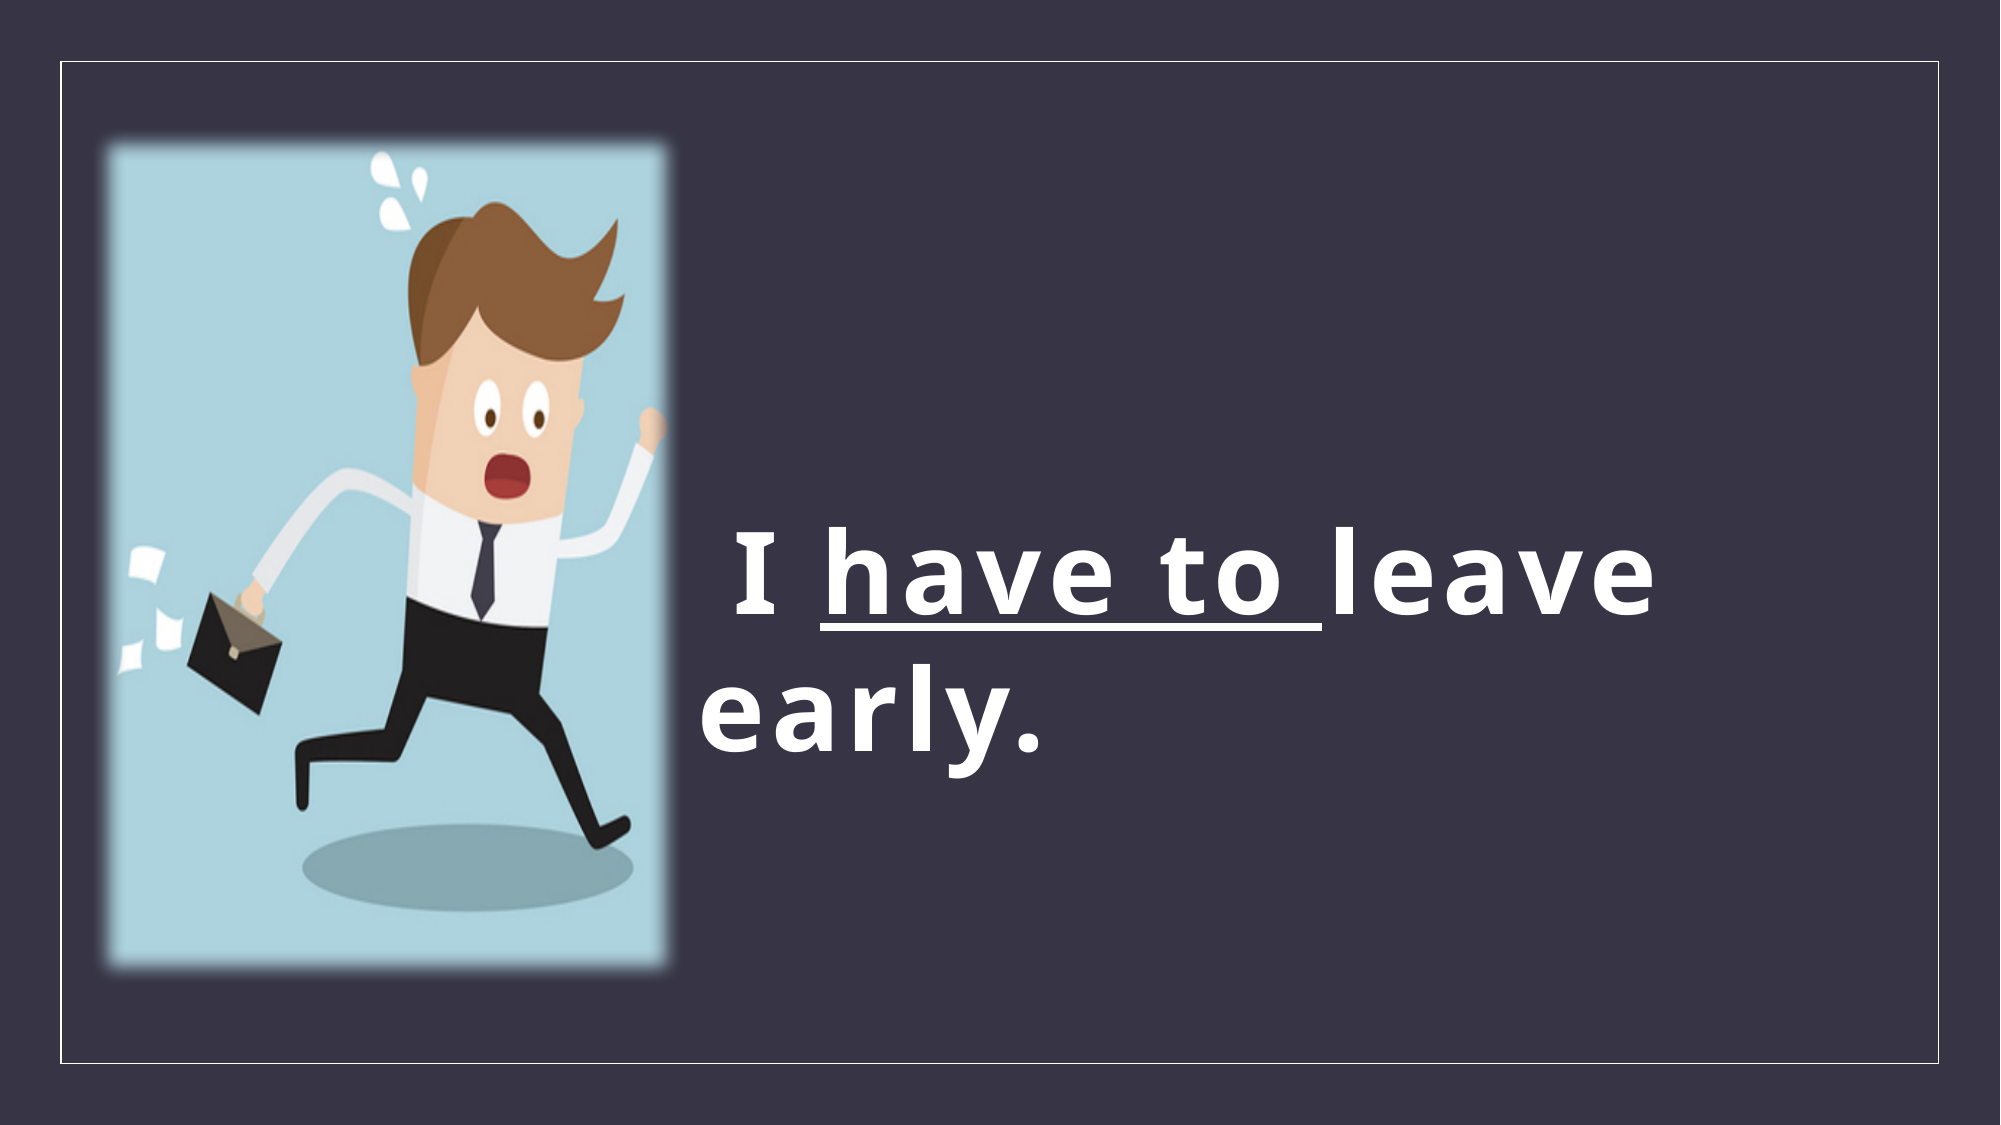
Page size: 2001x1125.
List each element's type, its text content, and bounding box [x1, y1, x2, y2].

text_box I have to leave early. [689, 492, 1919, 799]
picture [90, 126, 683, 985]
